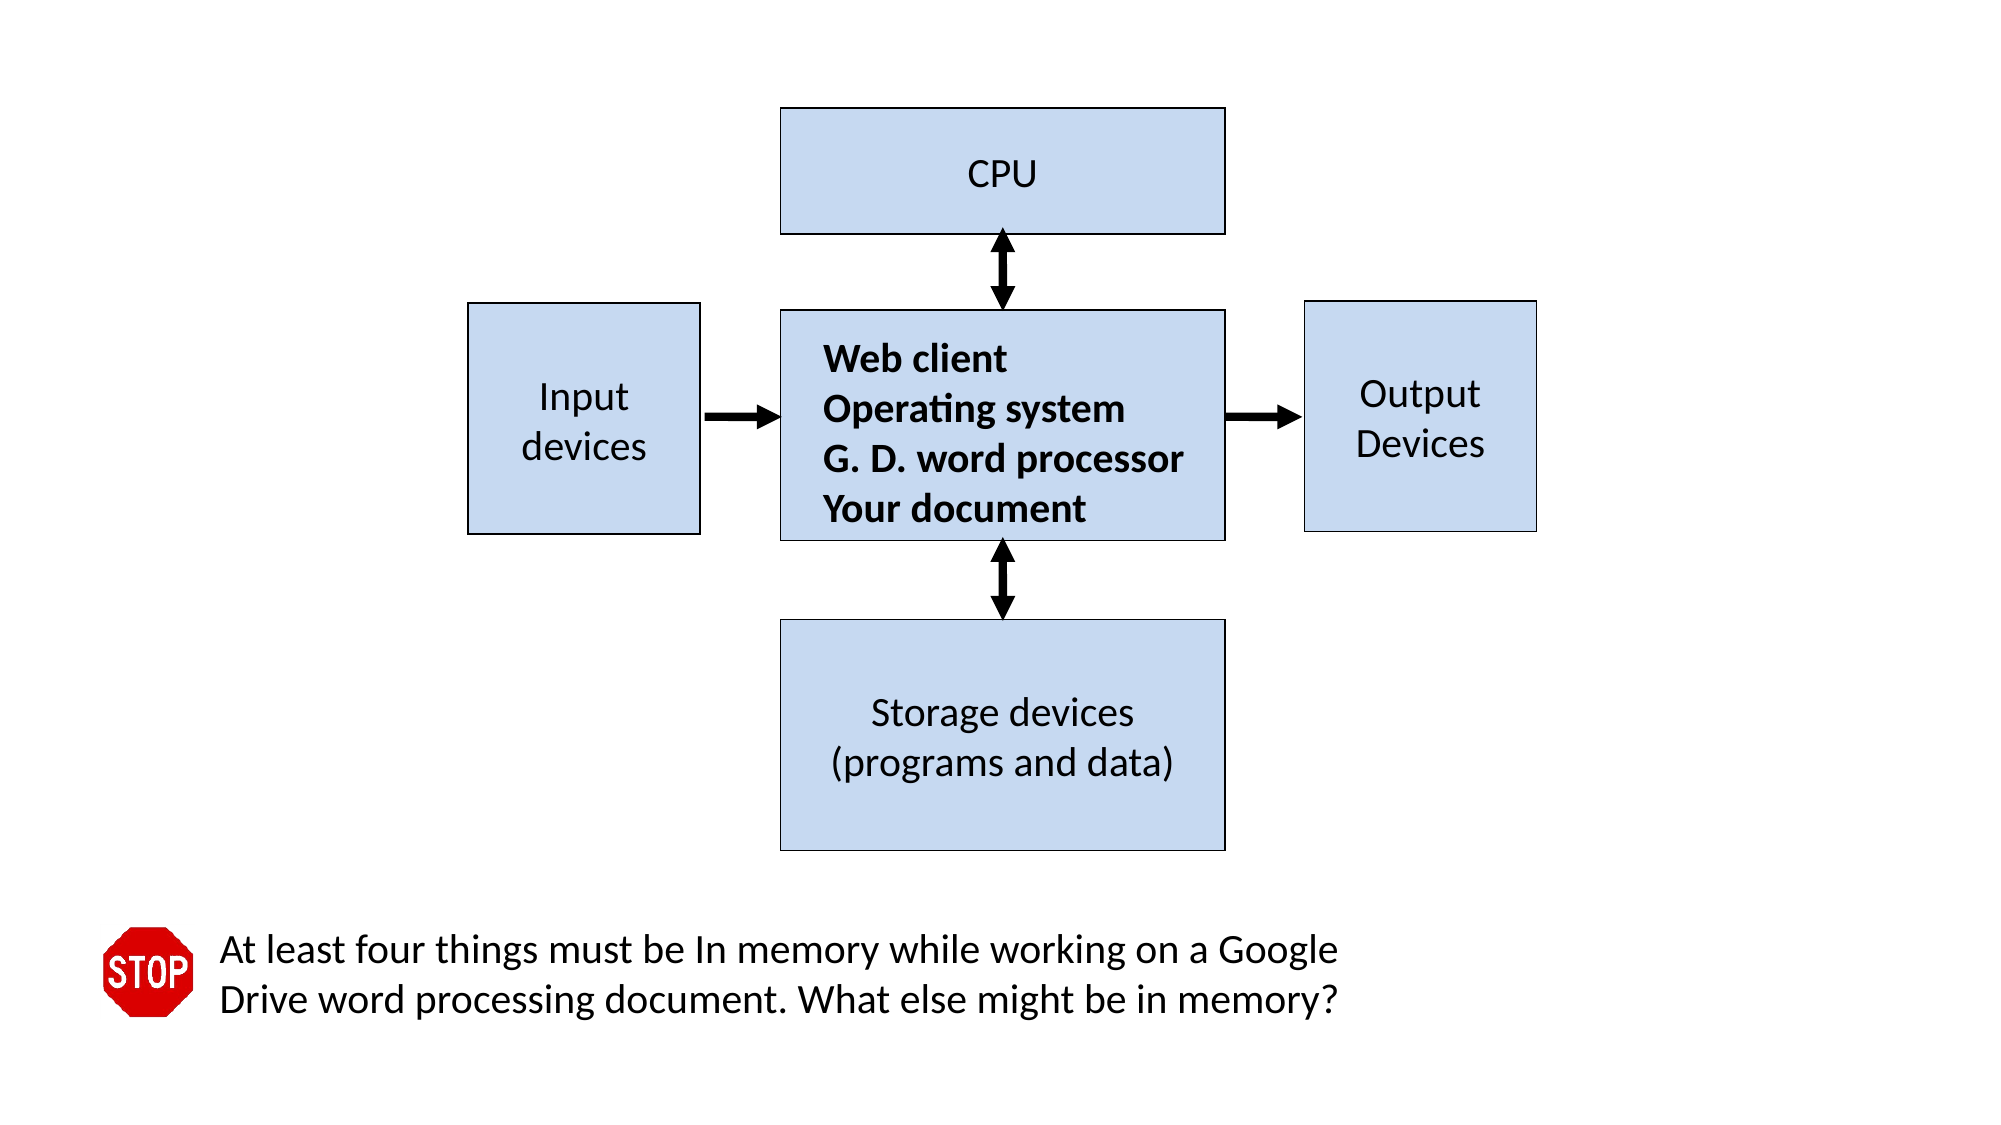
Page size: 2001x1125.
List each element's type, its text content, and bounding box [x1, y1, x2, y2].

text_box CPU [780, 108, 1225, 234]
text_box [780, 309, 1225, 541]
picture [100, 924, 195, 1019]
text_box [996, 539, 1010, 621]
text_box Output Devices [1304, 300, 1537, 532]
text_box [1259, 410, 1303, 424]
text_box Input devices [468, 303, 701, 534]
text_box Storage devices (programs and data) [780, 619, 1225, 851]
text_box [996, 227, 1010, 312]
text_box Web client Operating system G. D. word processor Your document [808, 323, 1259, 539]
text_box [704, 410, 782, 424]
text_box At least four things must be In memory while working on a Google Drive word processing document. What else might be in memory? [204, 892, 1412, 1050]
